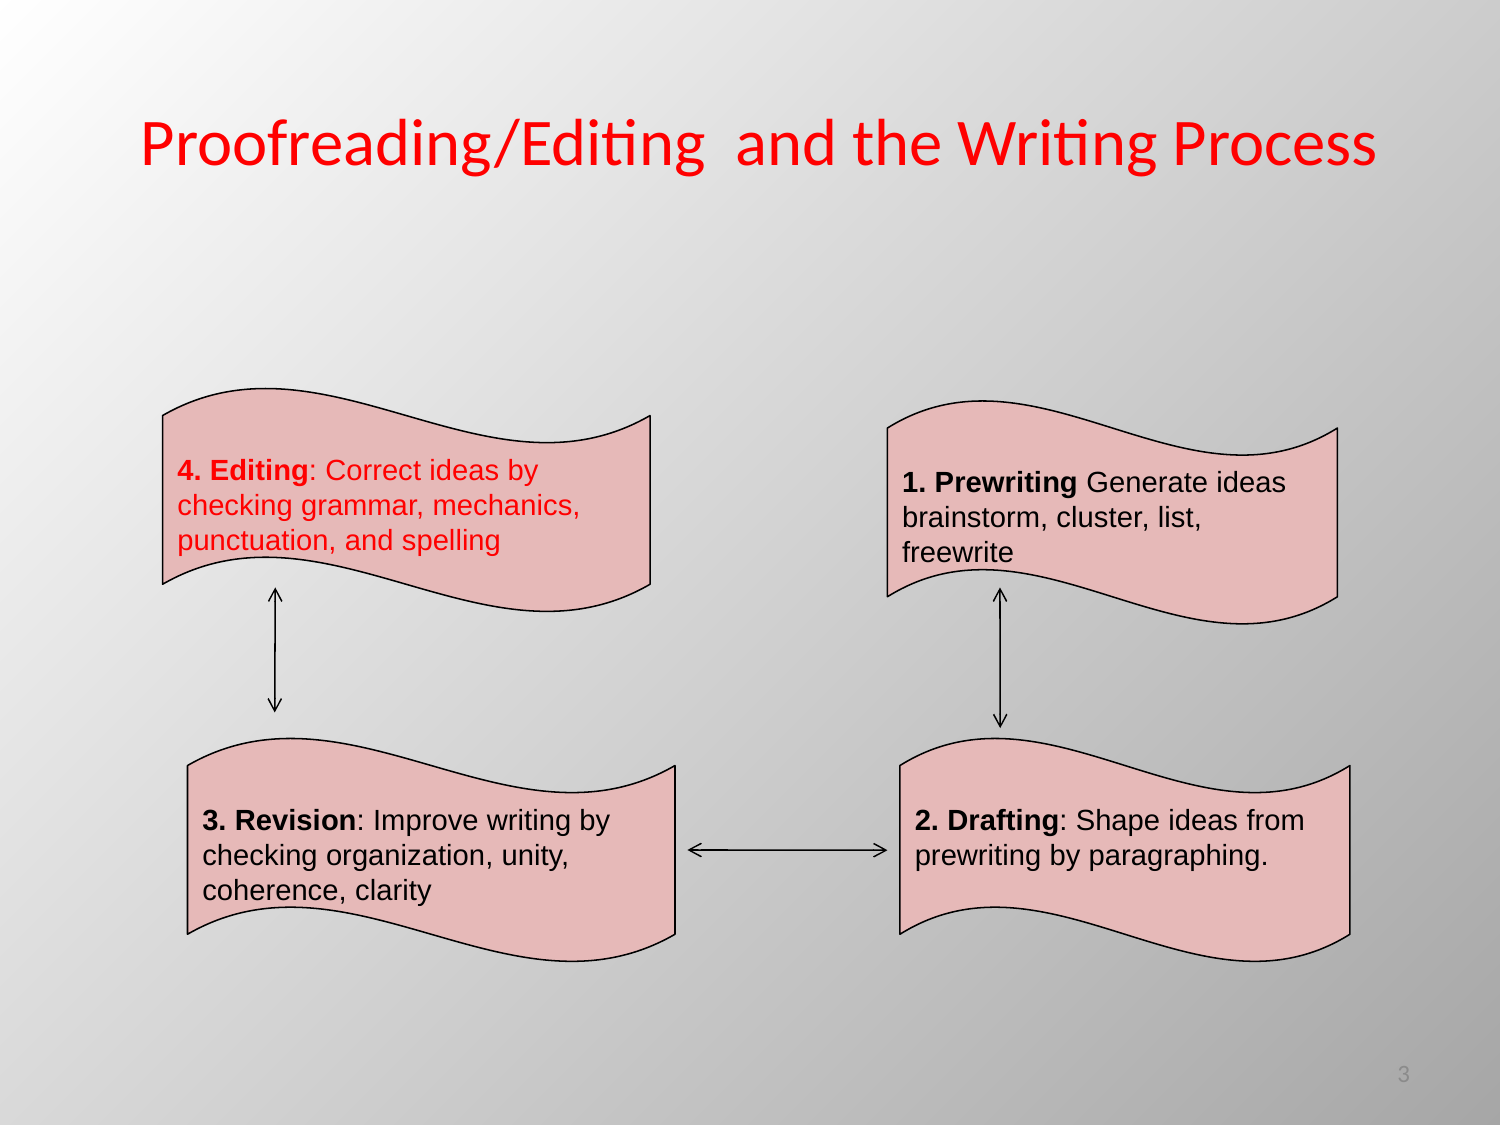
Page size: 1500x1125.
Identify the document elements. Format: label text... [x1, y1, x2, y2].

text_box 3. Revision: Improve writing by checking organization, unity, coherence, clarity [187, 738, 676, 962]
slide_number 3 [1074, 1042, 1425, 1103]
text_box 4. Editing: Correct ideas by checking grammar, mechanics, punctuation, and spelling [162, 388, 651, 612]
text_box 1. Prewriting Generate ideas brainstorm, cluster, list, freewrite [887, 400, 1338, 624]
text_box 2. Drafting: Shape ideas from prewriting by paragraphing. [899, 738, 1350, 962]
title Proofreading/Editing and the Writing Process [54, 45, 1465, 233]
